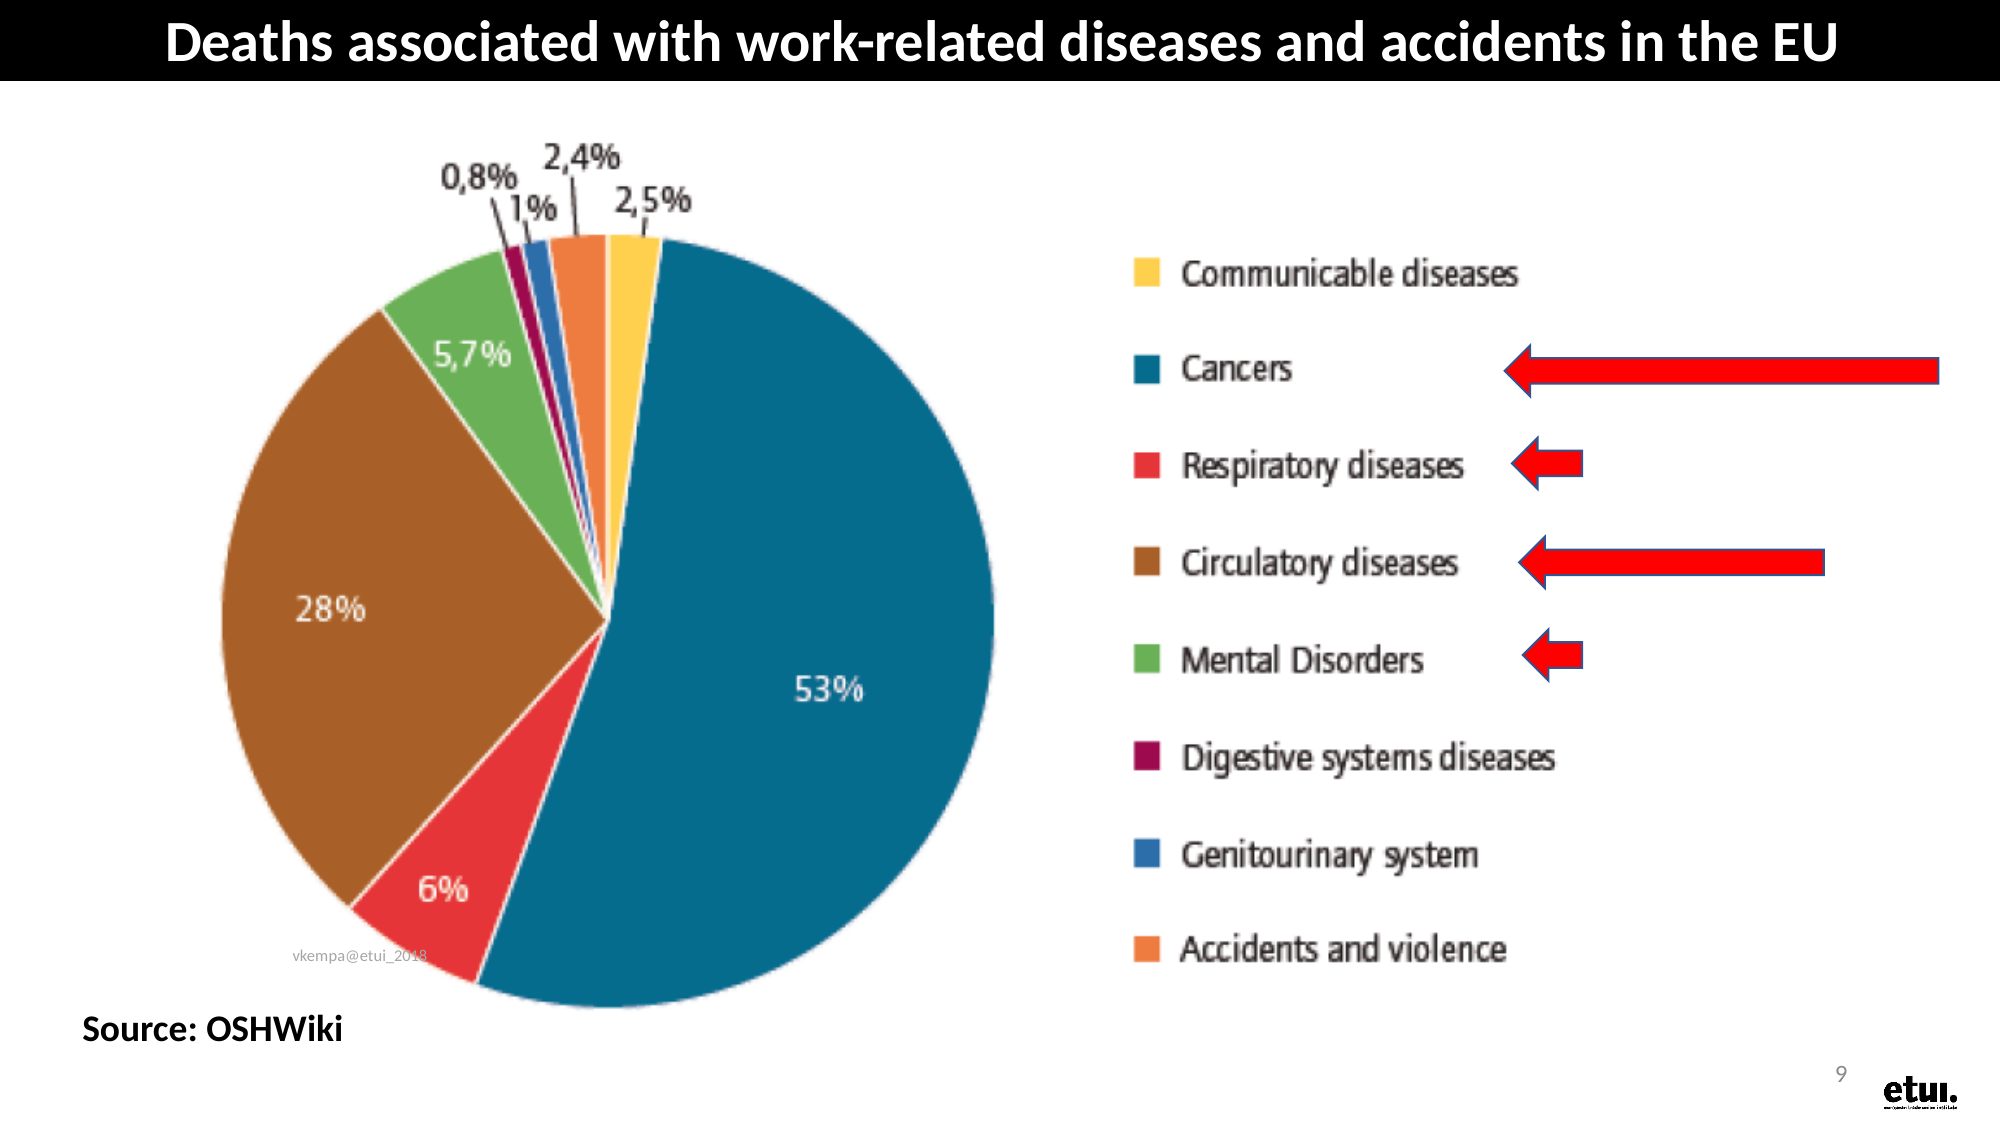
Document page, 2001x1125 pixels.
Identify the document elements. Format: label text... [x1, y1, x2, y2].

text_box [1604, 548, 1825, 577]
picture [109, 128, 1604, 1034]
text_box Source: OSHWiki [67, 996, 359, 1057]
text_box [1604, 357, 1940, 385]
slide_number 9 [1412, 1042, 1863, 1103]
picture [1884, 1076, 1957, 1110]
text_box Deaths associated with work-related diseases and accidents in the EU [0, 0, 2000, 81]
